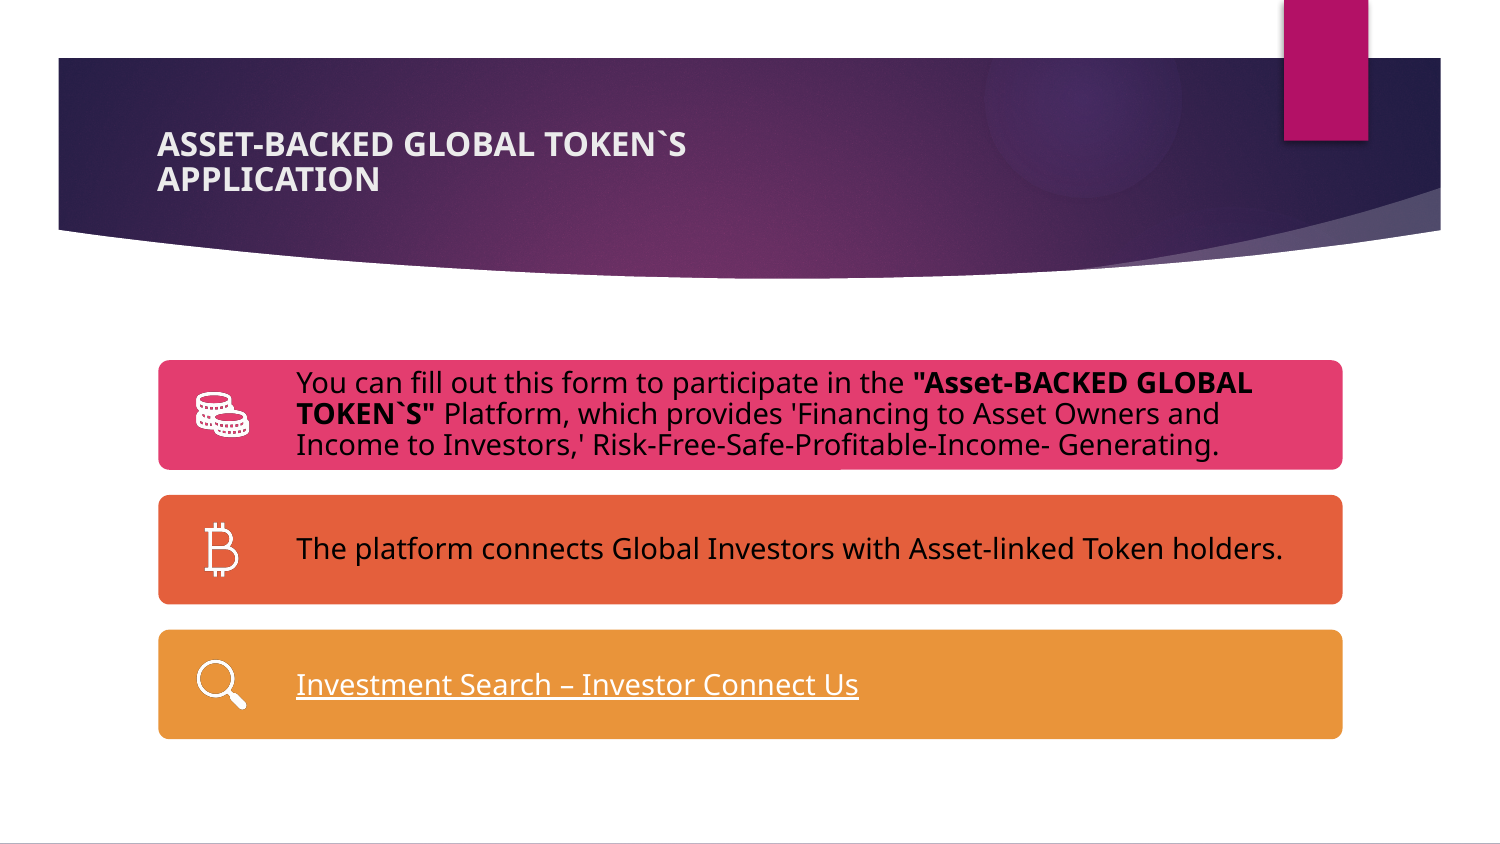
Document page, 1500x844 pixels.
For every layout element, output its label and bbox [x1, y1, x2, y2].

text_box [0, 0, 1500, 844]
text_box [158, 359, 1343, 740]
